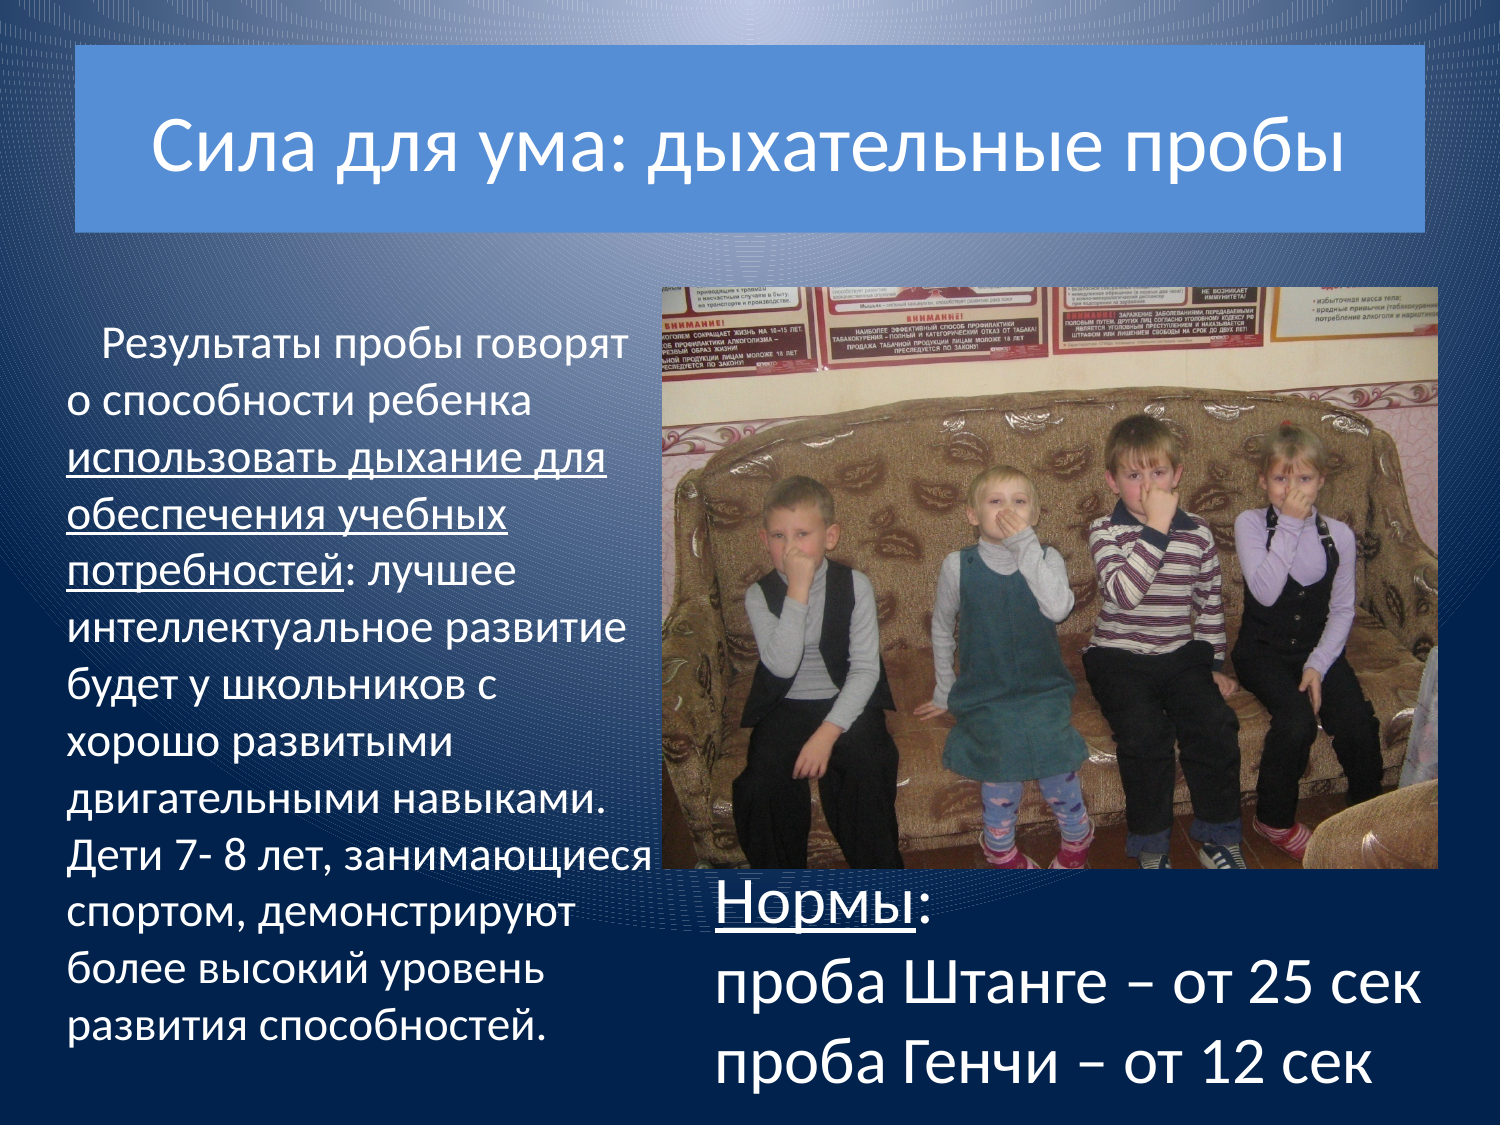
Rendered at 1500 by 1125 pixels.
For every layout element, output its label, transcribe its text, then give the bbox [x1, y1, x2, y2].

text_box Нормы: проба Штанге – от 25 сек проба Генчи – от 12 сек [699, 849, 1475, 1105]
title Сила для ума: дыхательные пробы [75, 45, 1425, 233]
picture [662, 287, 1438, 869]
list Результаты пробы говорят о способности ребенка использовать дыхание для обеспечения учебных потребностей: лучшее интеллектуальное развитие будет у школьников с хорошо развитыми двигательными навыками. Дети 7- 8 лет, занимающиеся спортом, демонстрируют более высокий уровень развития способностей. [0, 237, 675, 1125]
